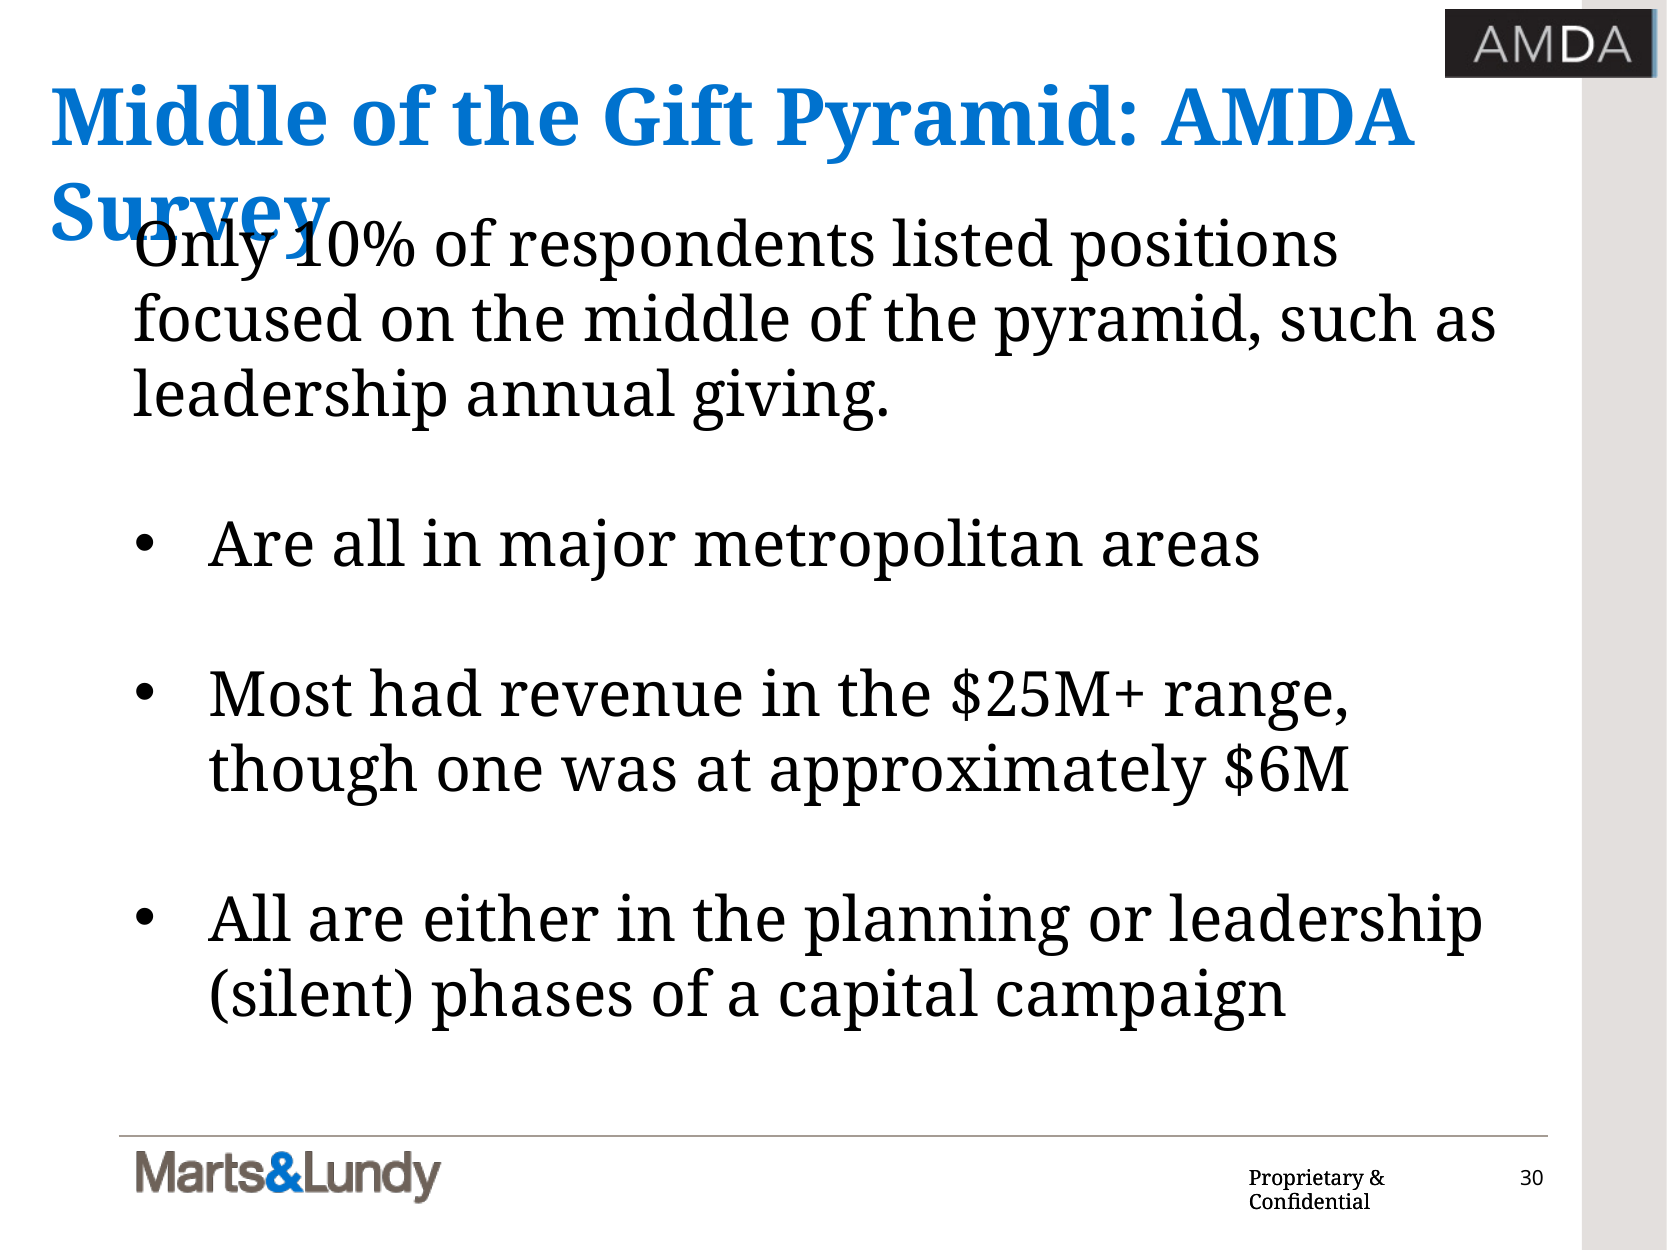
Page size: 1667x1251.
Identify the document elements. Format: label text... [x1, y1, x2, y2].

picture [118, 1136, 448, 1213]
picture [1445, 9, 1658, 78]
list Only 10% of respondents listed positions focused on the middle of the pyramid, such as leadership annual giving. Are all in major metropolitan areas Most had revenue in the $25M+ range, though one was at approximately $6M All are either in the planning or leadership (silent) phases of a capital campaign [118, 196, 1548, 1111]
title Middle of the Gift Pyramid: AMDA Survey [35, 58, 1517, 211]
